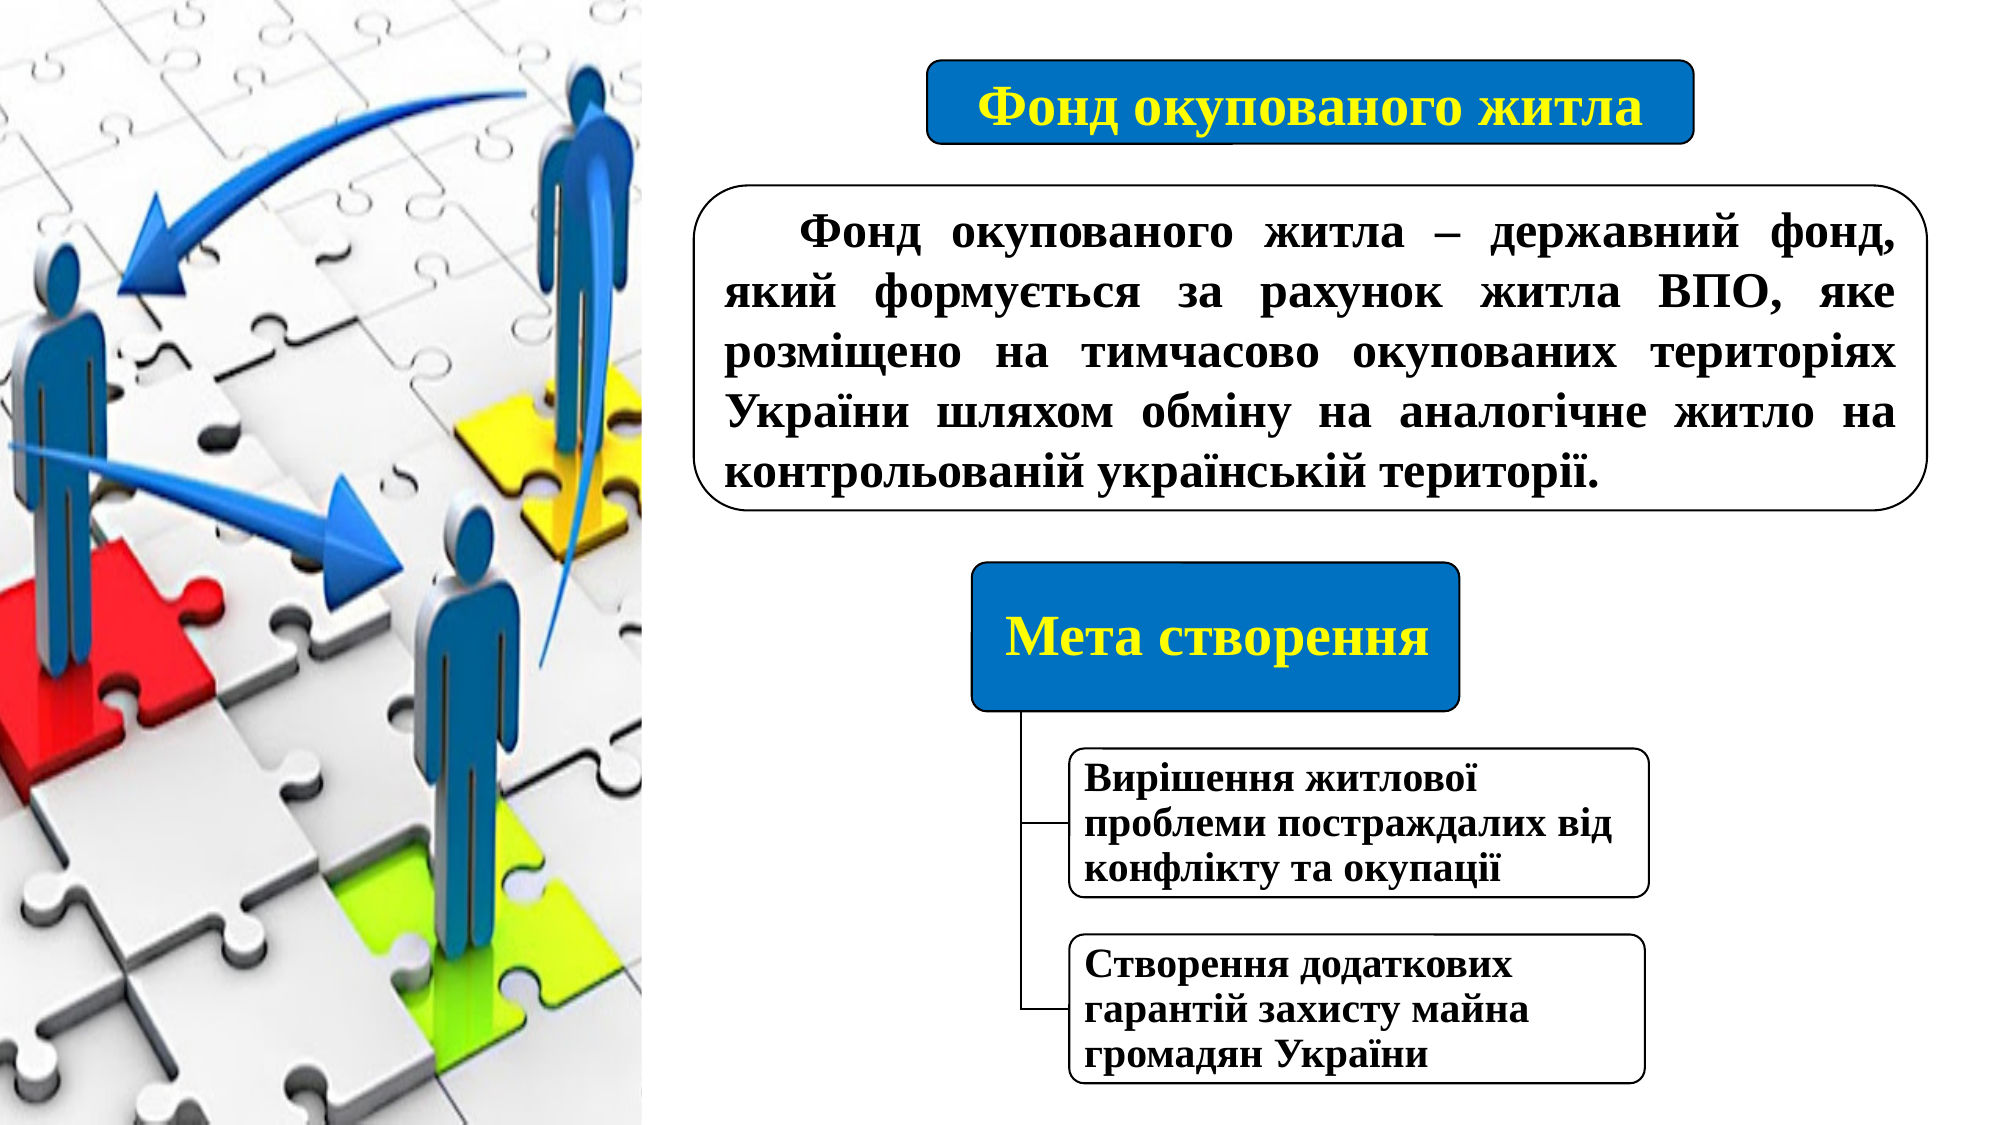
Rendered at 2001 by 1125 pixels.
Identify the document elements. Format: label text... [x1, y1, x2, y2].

text_box Фонд окупованого житла – державний фонд, який формується за рахунок житла ВПО, яке розміщено на тимчасово окупованих територіях України шляхом обміну на аналогічне житло на контрольованій українській території. [692, 184, 1929, 512]
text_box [693, 562, 1928, 1084]
picture [0, 0, 642, 1125]
text_box Фонд окупованого житла [926, 59, 1695, 145]
